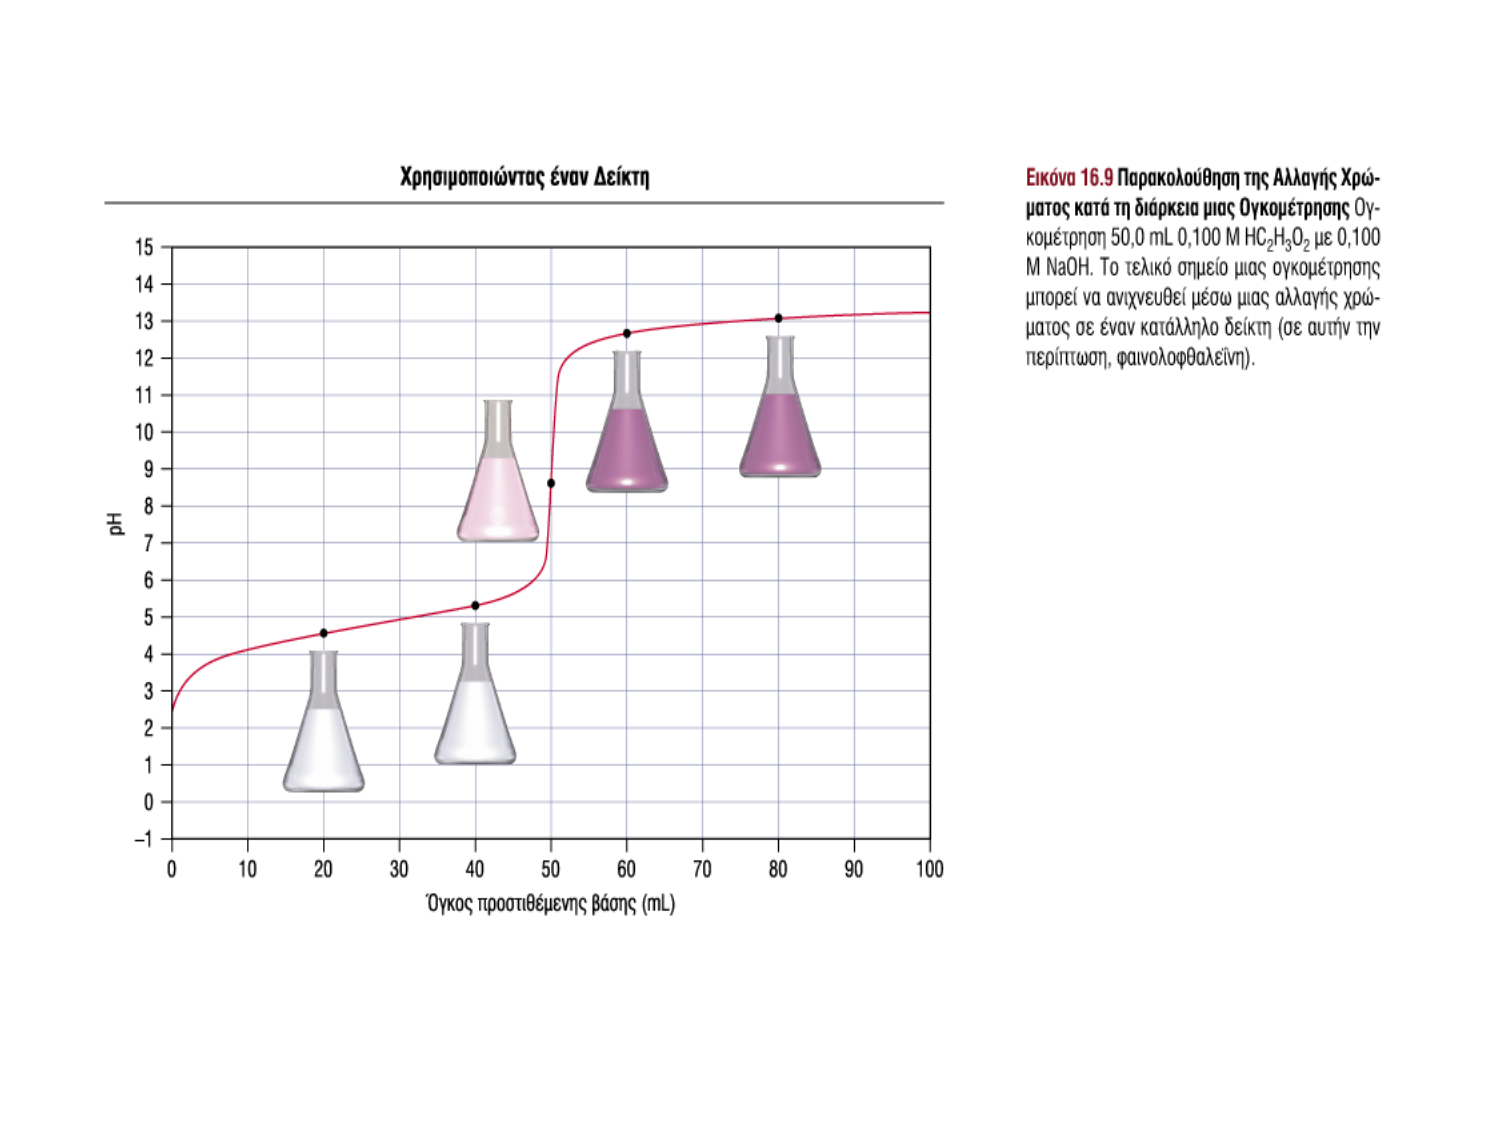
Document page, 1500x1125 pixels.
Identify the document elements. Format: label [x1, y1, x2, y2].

picture [78, 148, 1402, 941]
